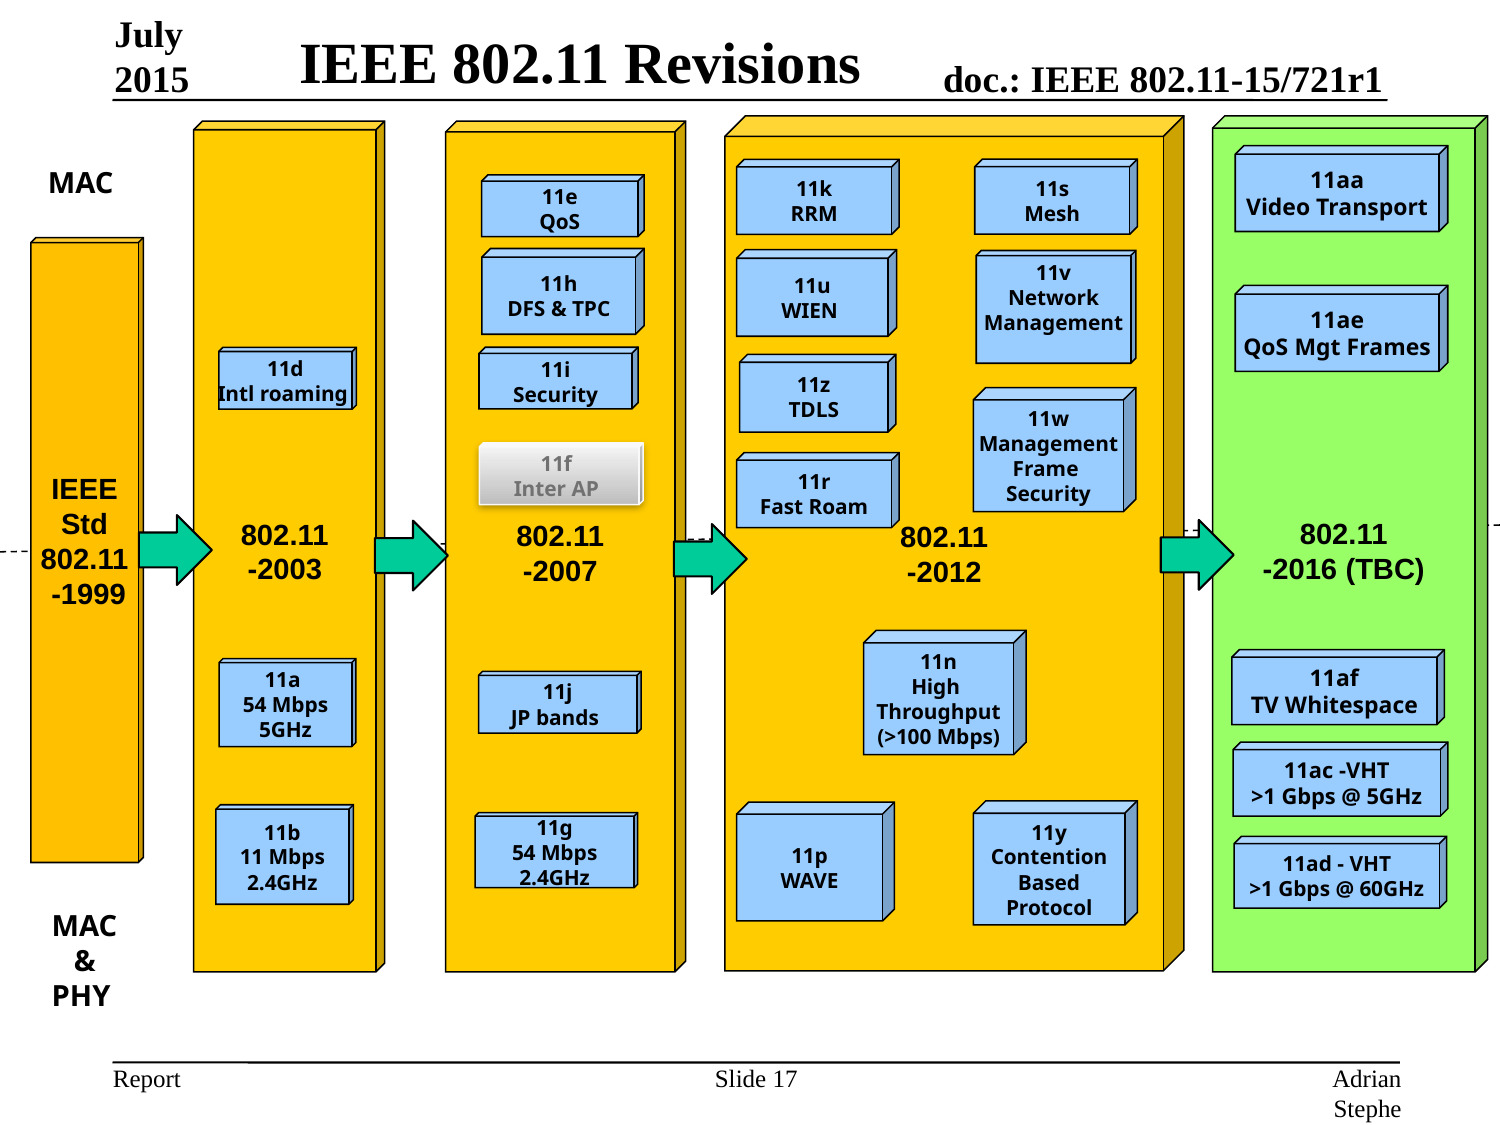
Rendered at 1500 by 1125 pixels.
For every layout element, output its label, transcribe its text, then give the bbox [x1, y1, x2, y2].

table_cell [481, 175, 644, 181]
text_box 11d Intl roaming [218, 347, 357, 410]
text_box 11i Security [478, 347, 639, 409]
text_box 802.11 -2012 [724, 115, 1184, 971]
table_cell [737, 159, 898, 166]
text_box 11b 11 Mbps 2.4GHz [215, 804, 354, 905]
table_cell [216, 805, 353, 809]
table_cell [975, 159, 1136, 166]
table_cell [725, 116, 1183, 136]
table_cell [31, 238, 142, 242]
table_cell [739, 354, 895, 362]
text_box 11ac -VHT >1 Gbps @ 5GHz [1233, 742, 1448, 817]
table_cell [479, 347, 637, 353]
text_box 11g 54 Mbps 2.4GHz [475, 812, 638, 888]
text_box 11y Contention Based Protocol [973, 800, 1138, 925]
text_box 11v Network Management [976, 250, 1136, 364]
table_cell [974, 388, 1135, 399]
text_box 11p WAVE [736, 802, 895, 921]
text_box 802.11 -2016 (TBC) [1212, 115, 1488, 972]
text_box 11r Fast Roam [736, 452, 900, 528]
footer Adrian Stephens, Intel Corporation [1231, 649, 1443, 657]
footer Adrian Stephens, Intel Corporation [1324, 1061, 1402, 1093]
table_cell [736, 802, 893, 814]
table_cell [976, 250, 1135, 255]
text_box [138, 515, 212, 585]
table_cell [736, 452, 898, 460]
table_cell [446, 121, 684, 131]
slide_number Slide 19 [1234, 836, 1446, 843]
table_cell [478, 671, 640, 675]
text_box 11af TV Whitespace [1231, 649, 1445, 725]
text_box [374, 520, 448, 591]
slide_number Slide 17 [712, 1061, 800, 1093]
text_box 11ae QoS Mgt Frames [1235, 285, 1448, 372]
text_box [1160, 519, 1234, 590]
text_box 802.11 -2007 [445, 121, 686, 972]
text_box 802.11 -2003 [193, 121, 385, 972]
text_box 11h DFS & TPC [481, 248, 645, 335]
table_cell [864, 630, 1025, 642]
text_box 11w Management Frame Security [973, 387, 1136, 512]
text_box IEEE Std 802.11 -1999 [30, 237, 144, 863]
text_box MAC & PHY [36, 900, 133, 1020]
text_box 11f Inter AP [478, 442, 644, 506]
text_box 11n High Throughput (>100 Mbps) [863, 630, 1027, 755]
table_cell [219, 658, 355, 662]
table_cell [1235, 146, 1447, 154]
title IEEE 802.11 Revisions [193, 23, 967, 99]
text_box 11aa Video Transport [1235, 145, 1448, 232]
table_cell [1235, 286, 1447, 294]
table_cell [194, 121, 383, 129]
text_box [673, 524, 747, 594]
text_box 11s Mesh [974, 159, 1138, 235]
text_box MAC [33, 156, 129, 207]
table_cell [973, 801, 1137, 813]
table_cell [736, 249, 896, 258]
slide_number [1233, 742, 1446, 749]
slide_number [114, 54, 268, 101]
table_cell [482, 249, 643, 257]
text_box 11a 54 Mbps 5GHz [219, 658, 356, 747]
text_box 11k RRM [736, 159, 900, 235]
text_box 11z TDLS [739, 354, 896, 433]
table_cell [1212, 116, 1487, 128]
text_box 11e QoS [481, 174, 645, 237]
text_box 11j JP bands [478, 671, 642, 734]
text_box 11ad - VHT >1 Gbps @ 60GHz [1234, 836, 1447, 909]
text_box 11u WIEN [736, 249, 897, 337]
